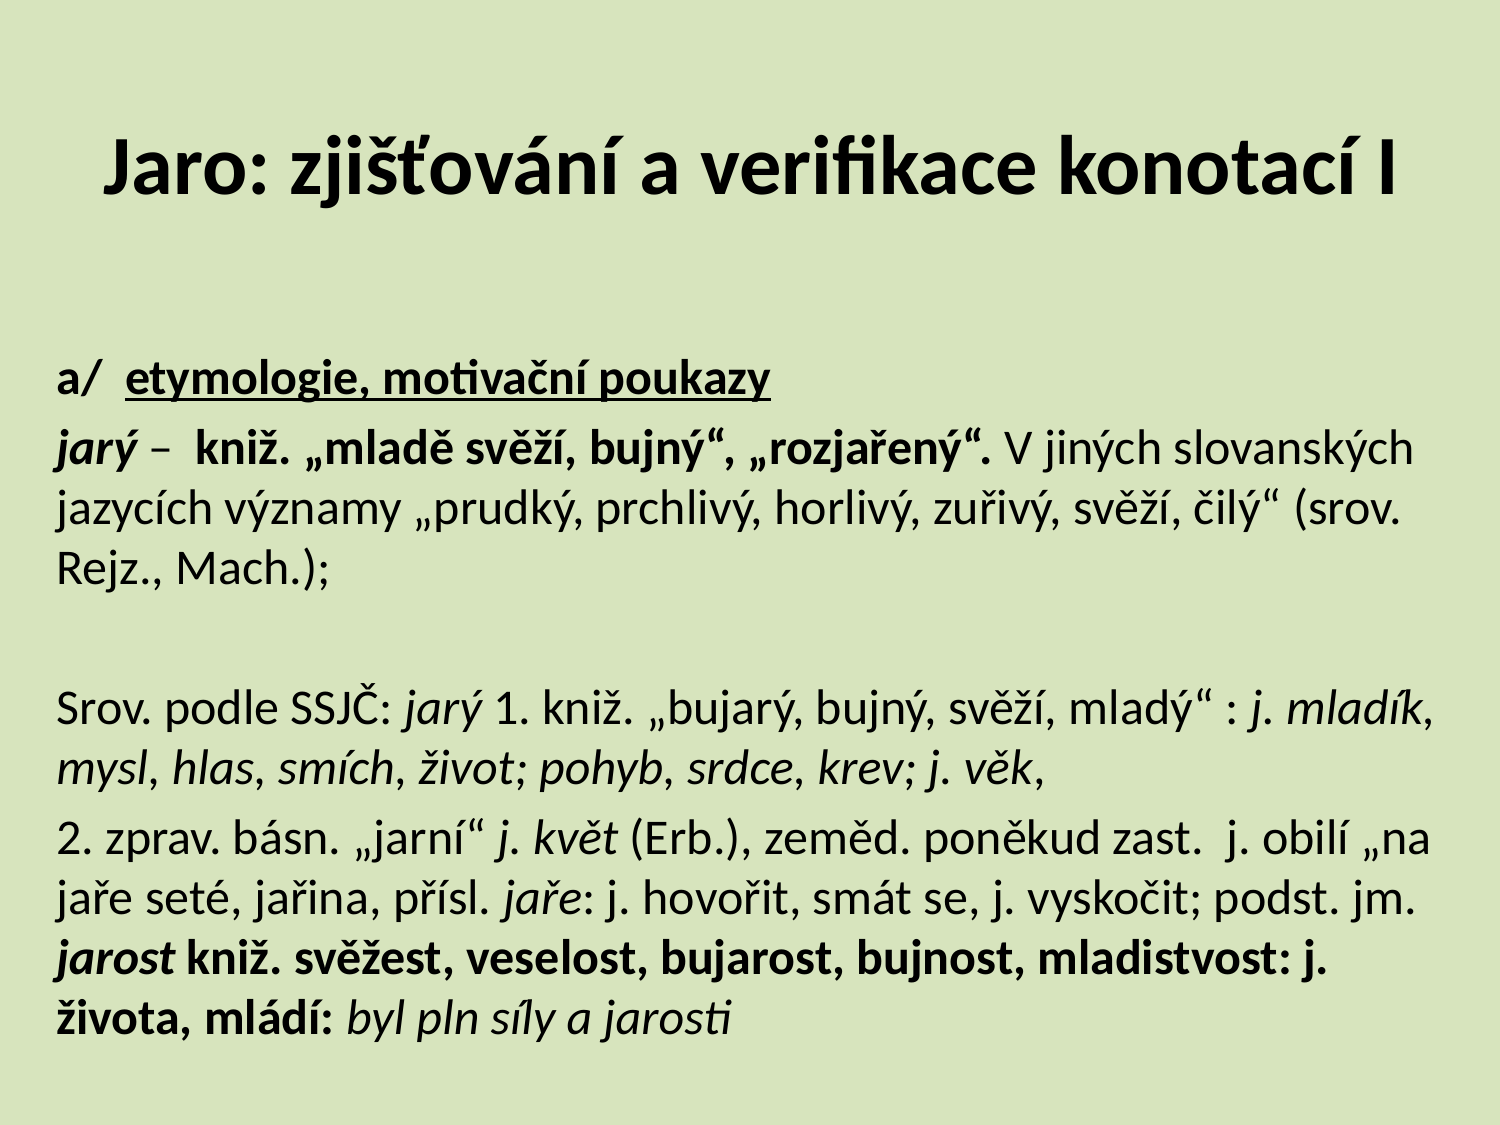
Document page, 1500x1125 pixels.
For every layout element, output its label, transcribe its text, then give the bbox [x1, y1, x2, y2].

list a/ etymologie, motivační poukazy jarý – kniž. „mladě svěží, bujný“, „rozjařený“. V jiných slovanských jazycích významy „prudký, prchlivý, horlivý, zuřivý, svěží, čilý“ (srov. Rejz., Mach.); Srov. podle SSJČ: jarý 1. kniž. „bujarý, bujný, svěží, mladý“ : j. mladík, mysl, hlas, smích, život; pohyb, srdce, krev; j. věk, 2. zprav. básn. „jarní“ j. květ (Erb.), zeměd. poněkud zast. j. obilí „na jaře seté, jařina, přísl. jaře: j. hovořit, smát se, j. vyskočit; podst. jm. jarost kniž. svěžest, veselost, bujarost, bujnost, mladistvost: j. života, mládí: byl pln síly a jarosti [41, 266, 1459, 982]
title Jaro: zjišťování a verifikace konotací I [76, 101, 1428, 221]
